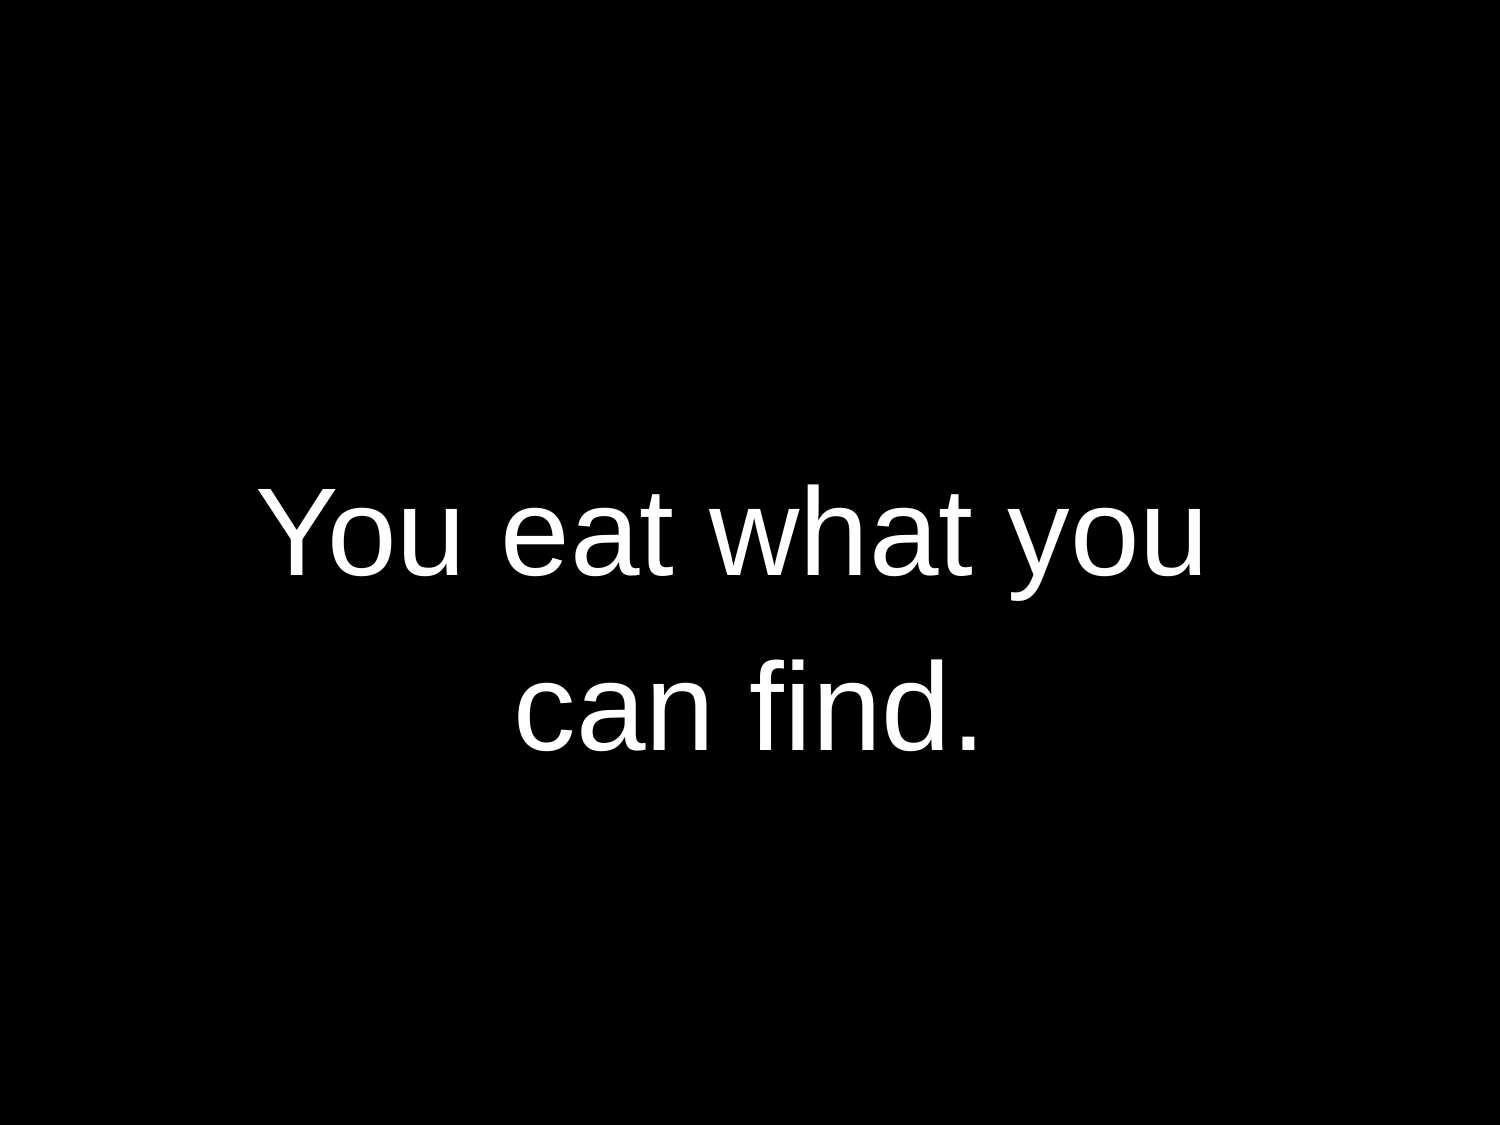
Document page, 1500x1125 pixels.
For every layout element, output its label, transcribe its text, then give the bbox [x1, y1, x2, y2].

list You eat what you can find. [0, 0, 1500, 1125]
